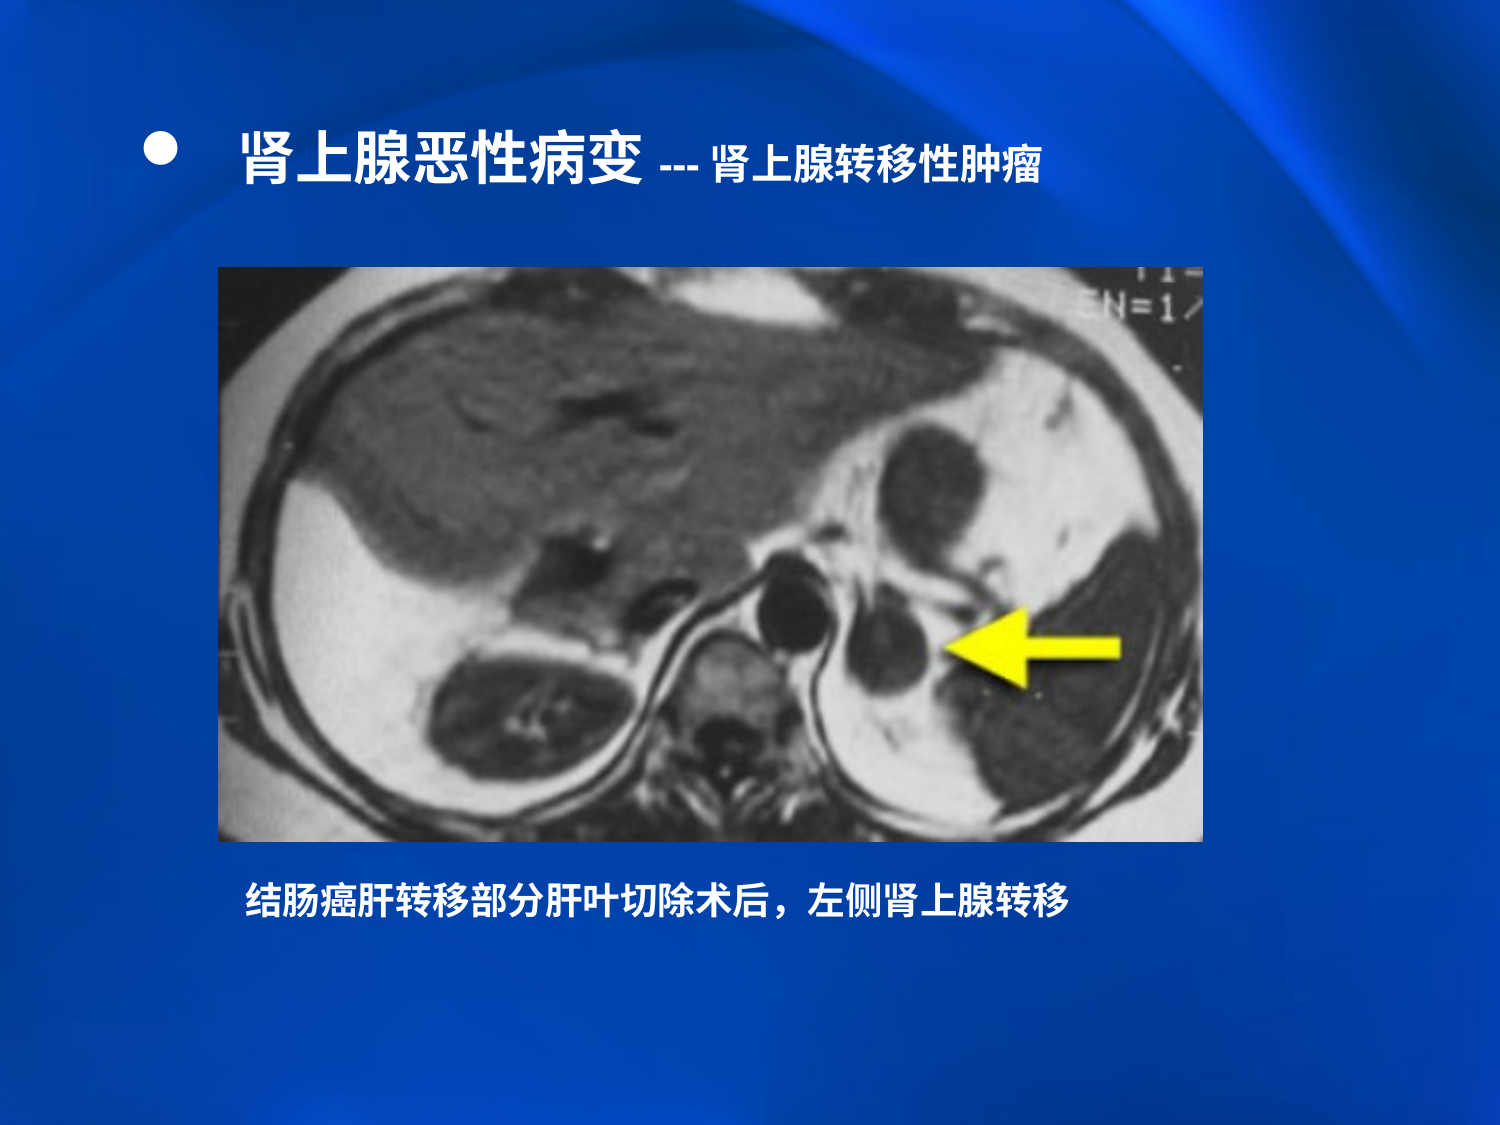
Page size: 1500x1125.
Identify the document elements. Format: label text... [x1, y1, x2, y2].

picture [0, 0, 1500, 1125]
text_box 肾上腺恶性病变---肾上腺转移性肿瘤 [123, 113, 1317, 199]
text_box 结肠癌肝转移部分肝叶切除术后，左侧肾上腺转移 [230, 869, 1262, 930]
